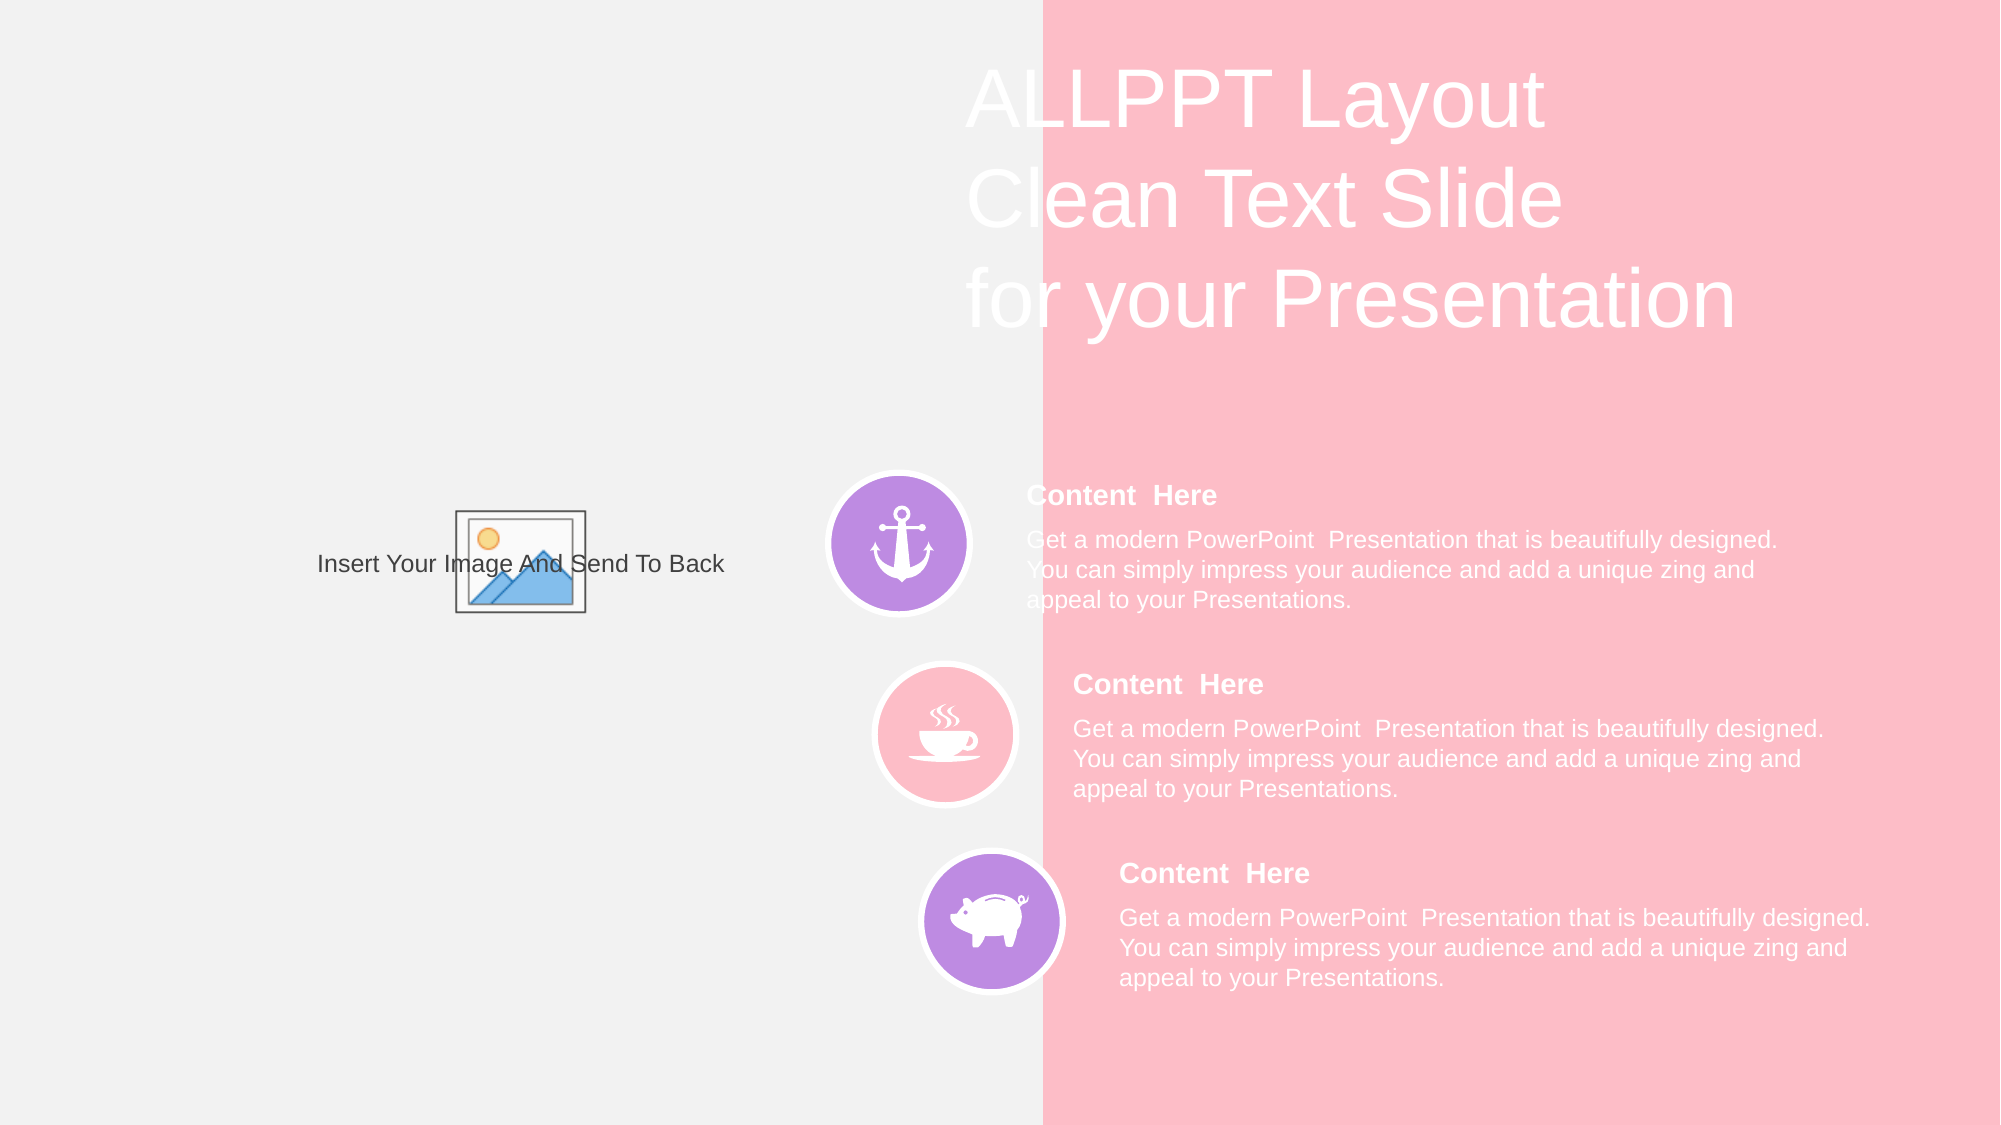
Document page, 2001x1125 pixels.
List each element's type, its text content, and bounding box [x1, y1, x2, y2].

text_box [1104, 848, 1890, 995]
text_box ALLPPT Layout Clean Text Slide for your Presentation [1043, 37, 1954, 352]
text_box [1043, 870, 1064, 973]
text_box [1011, 470, 1797, 617]
picture [0, 0, 1043, 1125]
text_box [1058, 659, 1843, 806]
